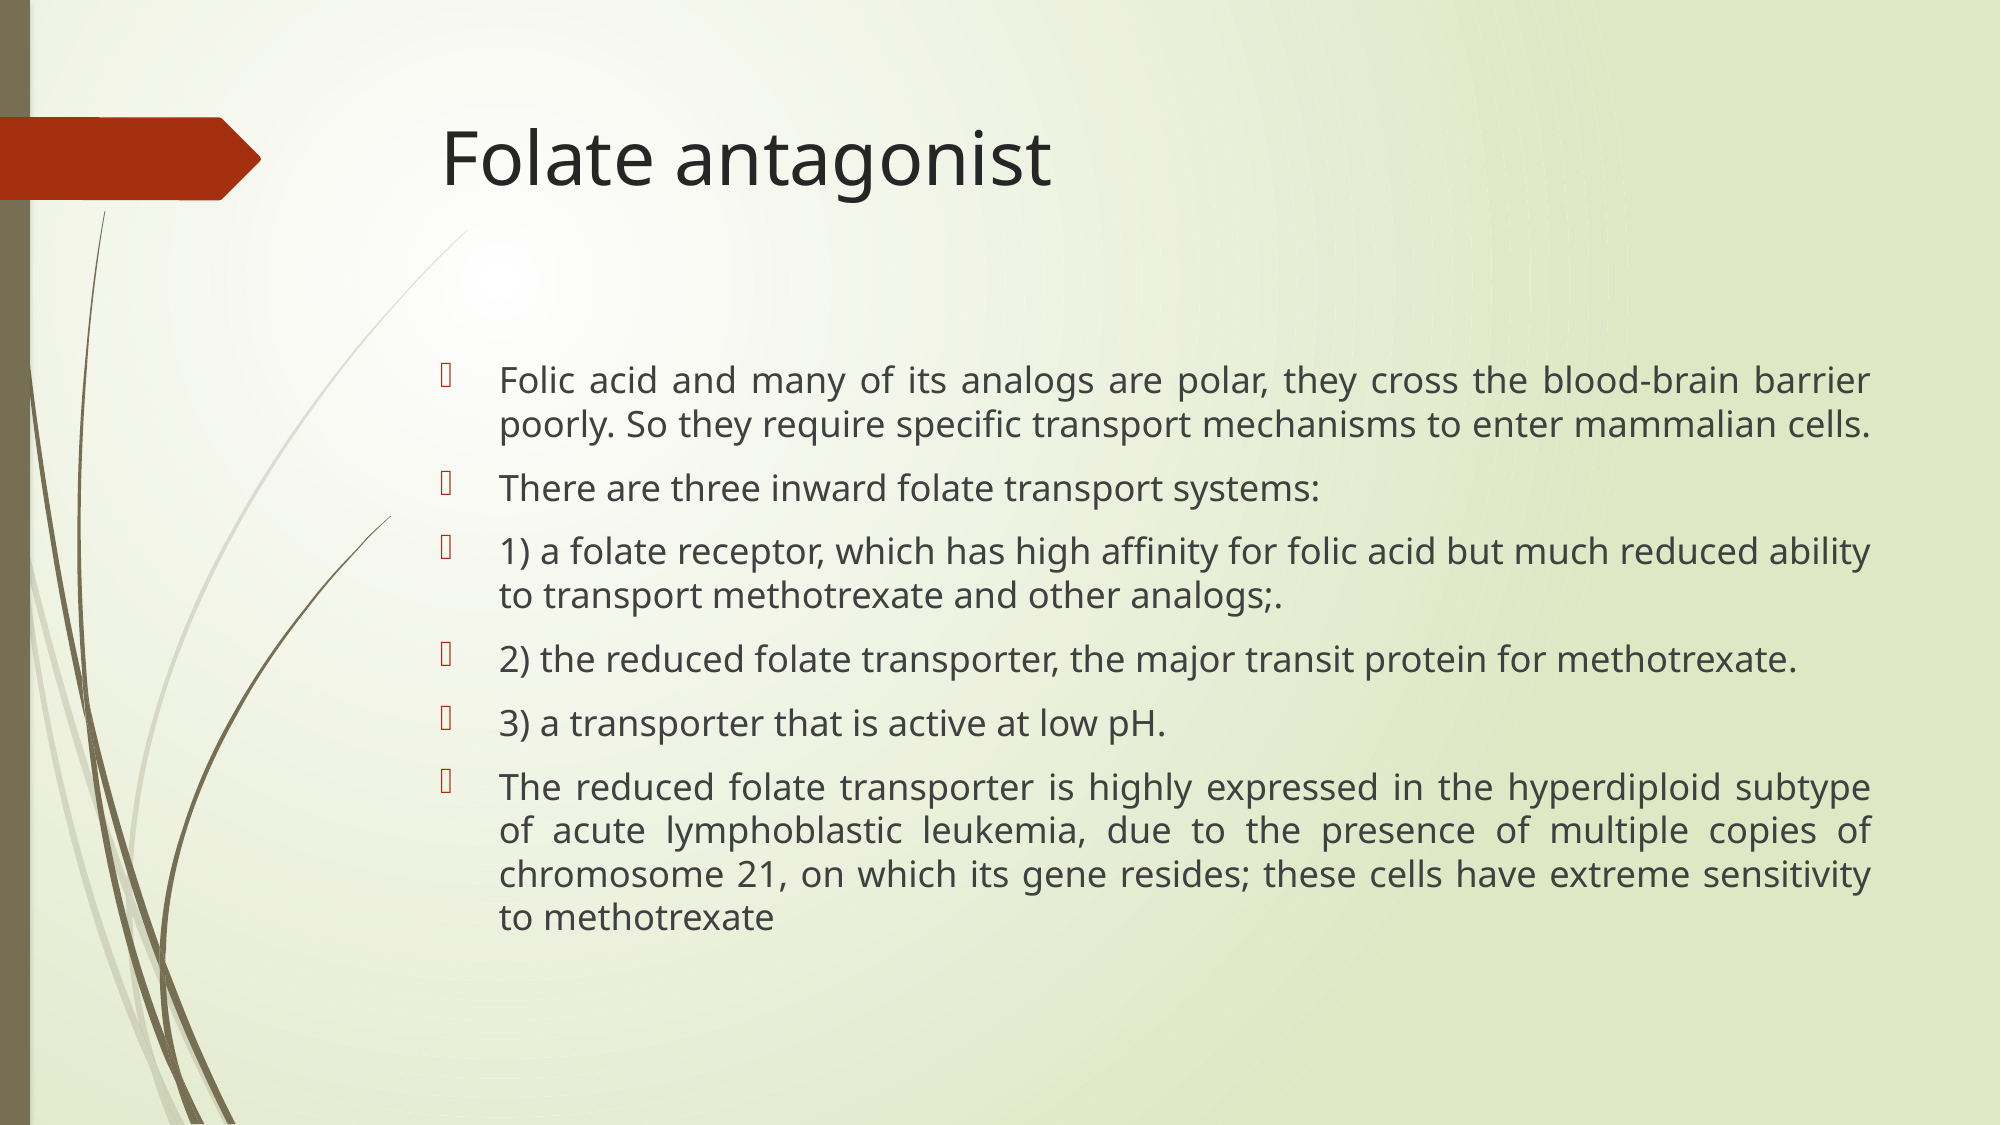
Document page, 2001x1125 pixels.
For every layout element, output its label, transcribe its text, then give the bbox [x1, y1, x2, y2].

list Folic acid and many of its analogs are polar, they cross the blood-brain barrier poorly. So they require specific transport mechanisms to enter mammalian cells. There are three inward folate transport systems: 1) a folate receptor, which has high affinity for folic acid but much reduced ability to transport methotrexate and other analogs;. 2) the reduced folate transporter, the major transit protein for methotrexate. 3) a transporter that is active at low pH. The reduced folate transporter is highly expressed in the hyperdiploid subtype of acute lymphoblastic leukemia, due to the presence of multiple copies of chromosome 21, on which its gene resides; these cells have extreme sensitivity to methotrexate [424, 350, 1888, 970]
title Folate antagonist [425, 102, 1888, 313]
